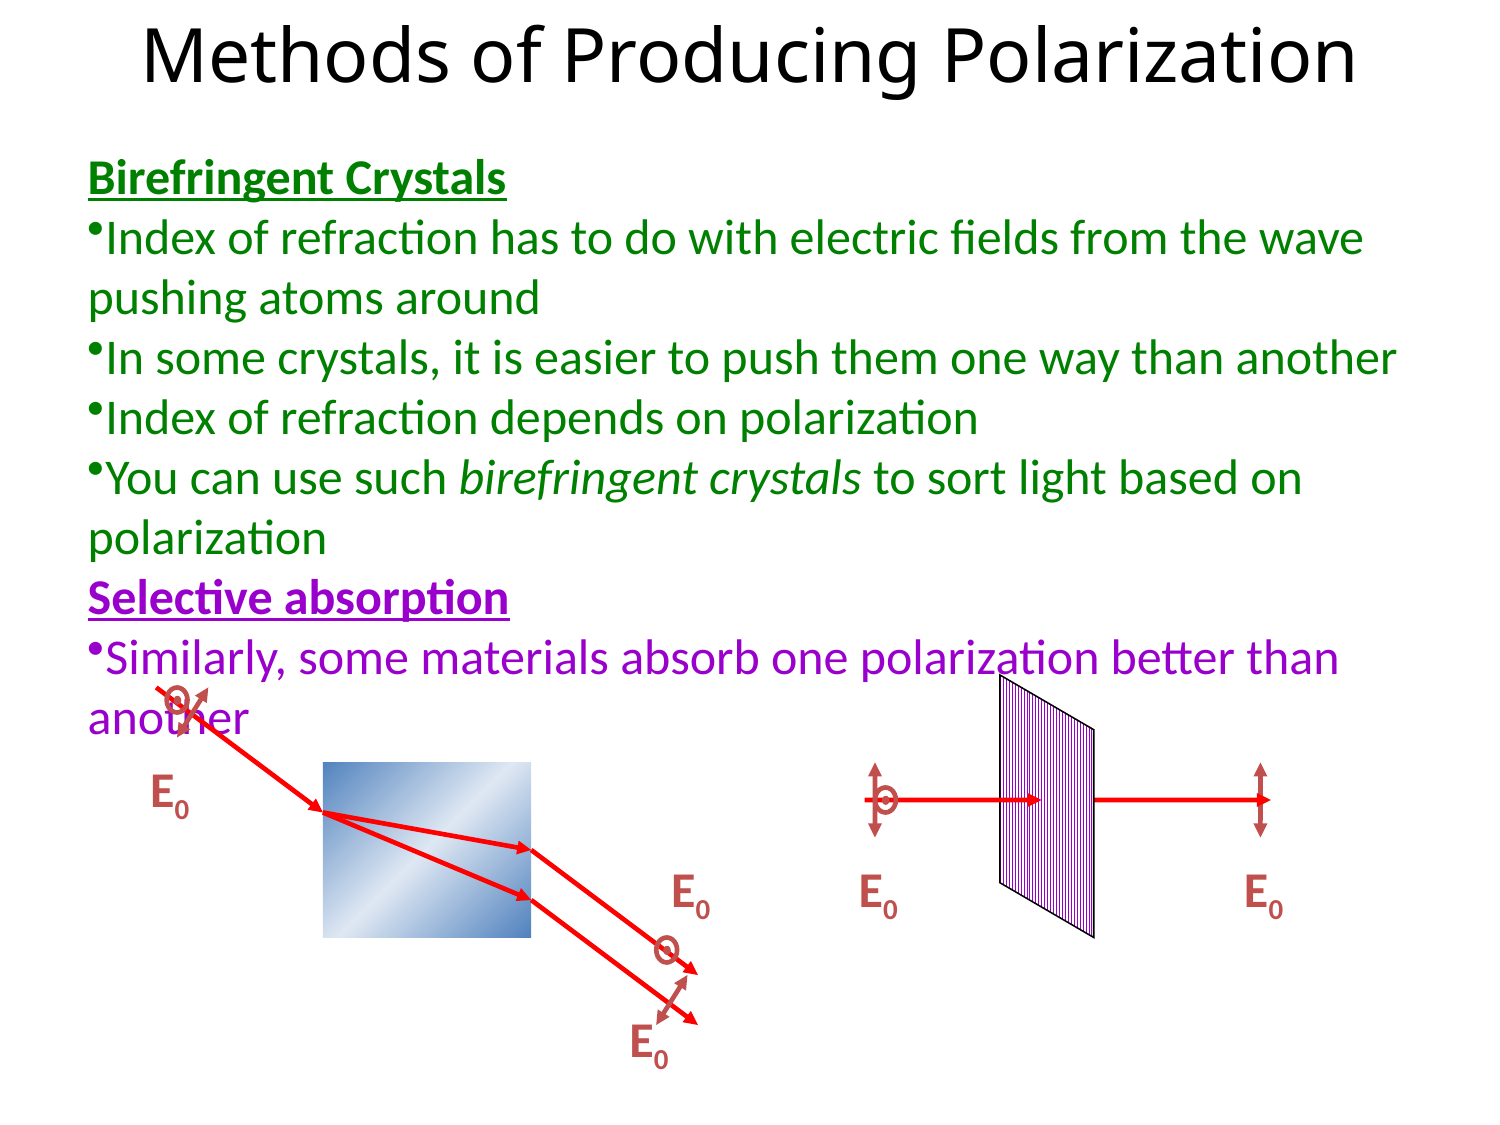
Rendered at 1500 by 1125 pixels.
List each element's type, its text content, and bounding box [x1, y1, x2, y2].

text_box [614, 849, 730, 1076]
text_box [325, 812, 531, 854]
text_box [135, 687, 209, 826]
text_box Birefringent Crystals Index of refraction has to do with electric fields from the wave pushing atoms around In some crystals, it is easier to push them one way than another Index of refraction depends on polarization You can use such birefringent crystals to sort light based on polarization Selective absorption Similarly, some materials absorb one polarization better than another [72, 137, 1417, 753]
text_box [322, 762, 532, 849]
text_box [1228, 762, 1303, 926]
text_box [922, 793, 1042, 807]
text_box [213, 729, 323, 813]
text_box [843, 762, 917, 926]
text_box [322, 812, 531, 901]
text_box [322, 813, 532, 938]
text_box Methods of Producing Polarization [0, 0, 1500, 105]
text_box [999, 675, 1094, 938]
